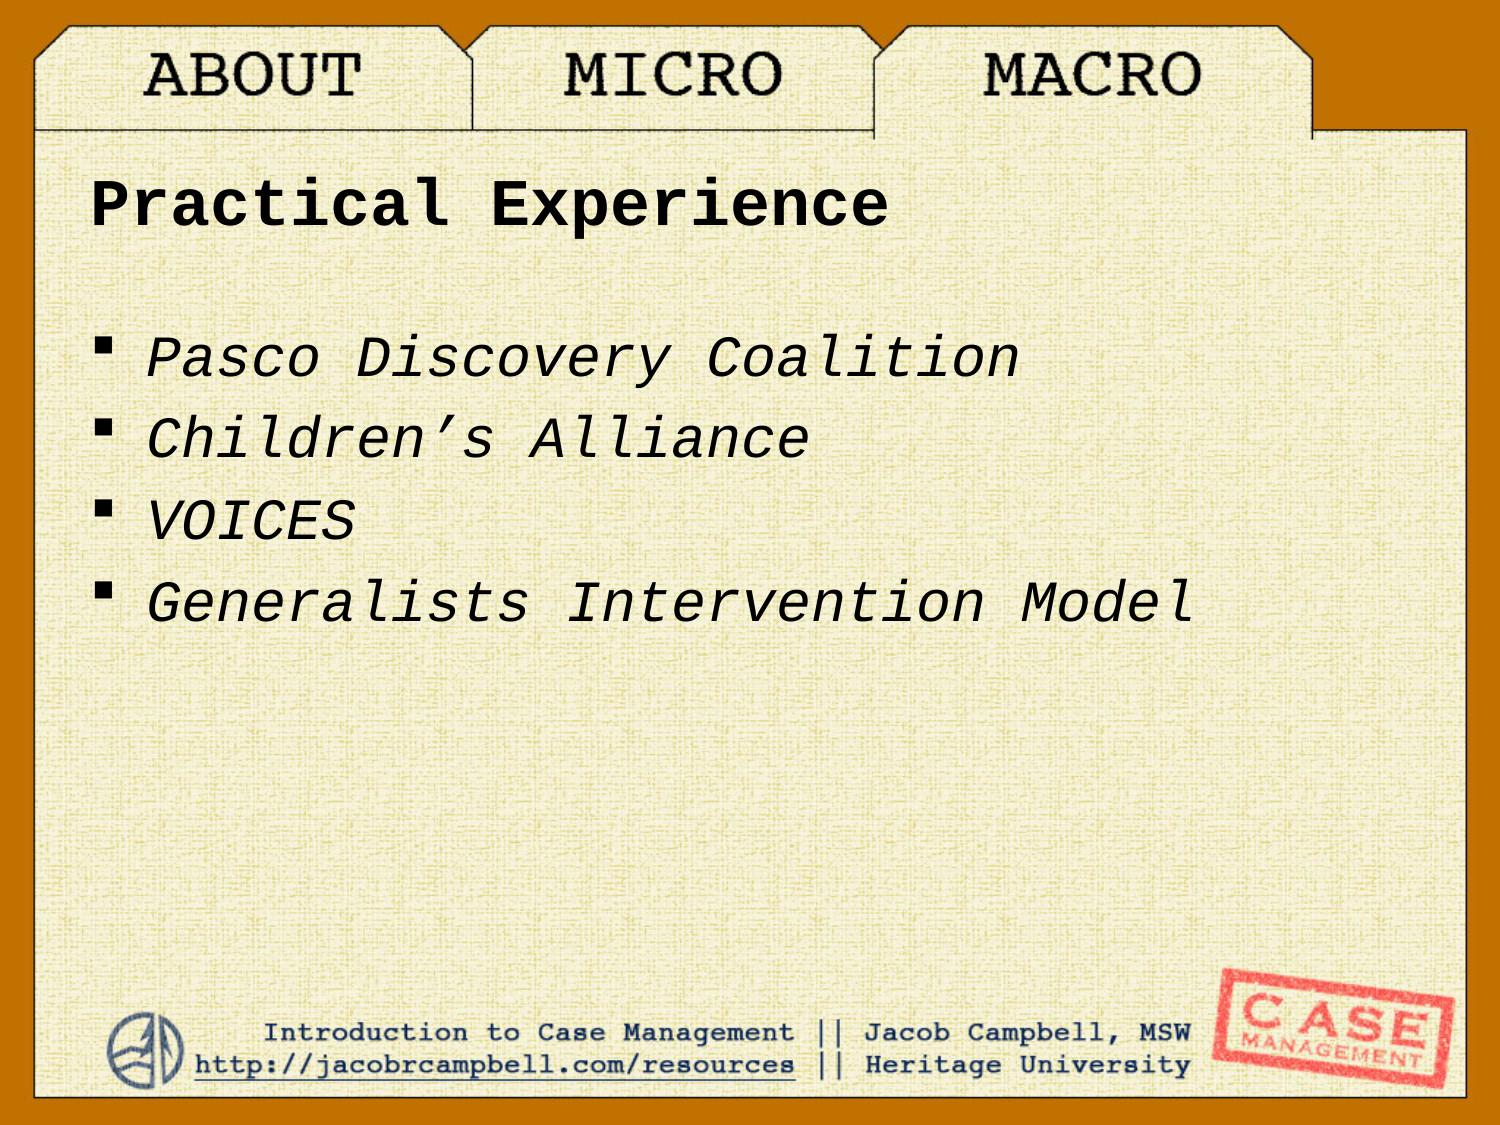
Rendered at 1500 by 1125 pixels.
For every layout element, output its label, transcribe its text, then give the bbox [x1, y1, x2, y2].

title Practical Experience [75, 151, 1425, 310]
list Pasco Discovery Coalition Children’s Alliance VOICES Generalists Intervention Model [75, 310, 1425, 1005]
picture [0, 0, 1500, 1125]
